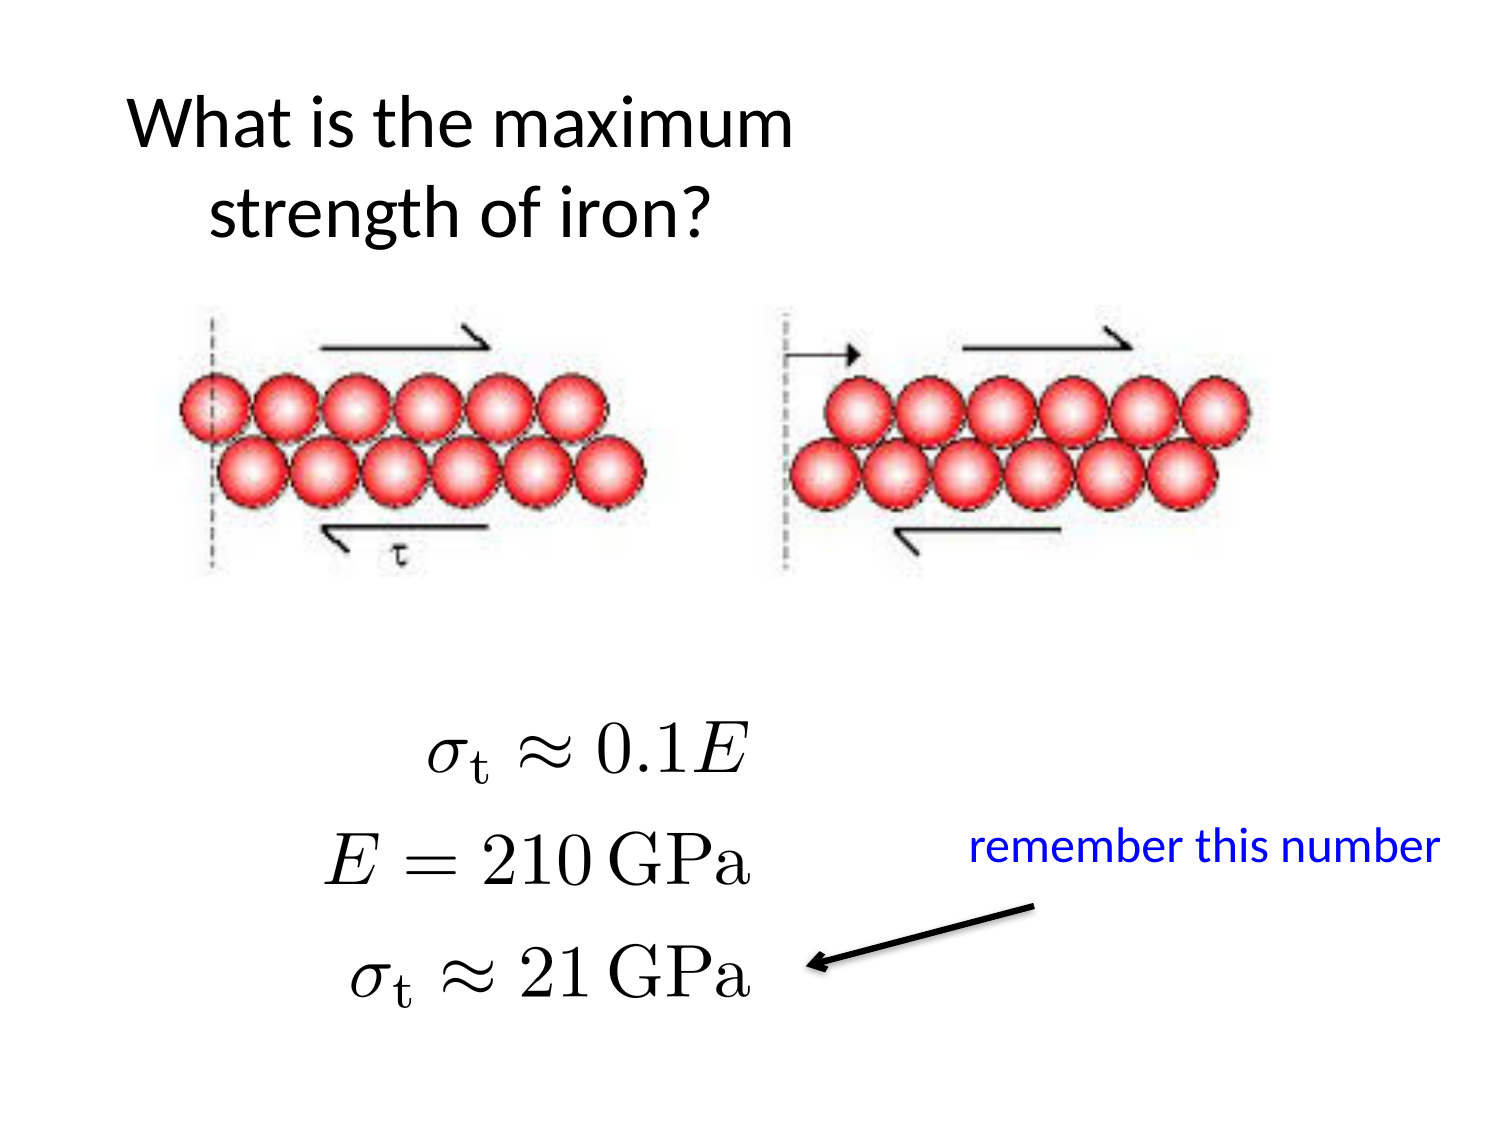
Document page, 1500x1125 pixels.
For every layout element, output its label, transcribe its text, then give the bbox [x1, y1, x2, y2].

picture [155, 305, 1283, 600]
picture [322, 720, 751, 1009]
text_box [805, 805, 1460, 967]
title What is the maximum strength of iron? [56, 63, 866, 262]
